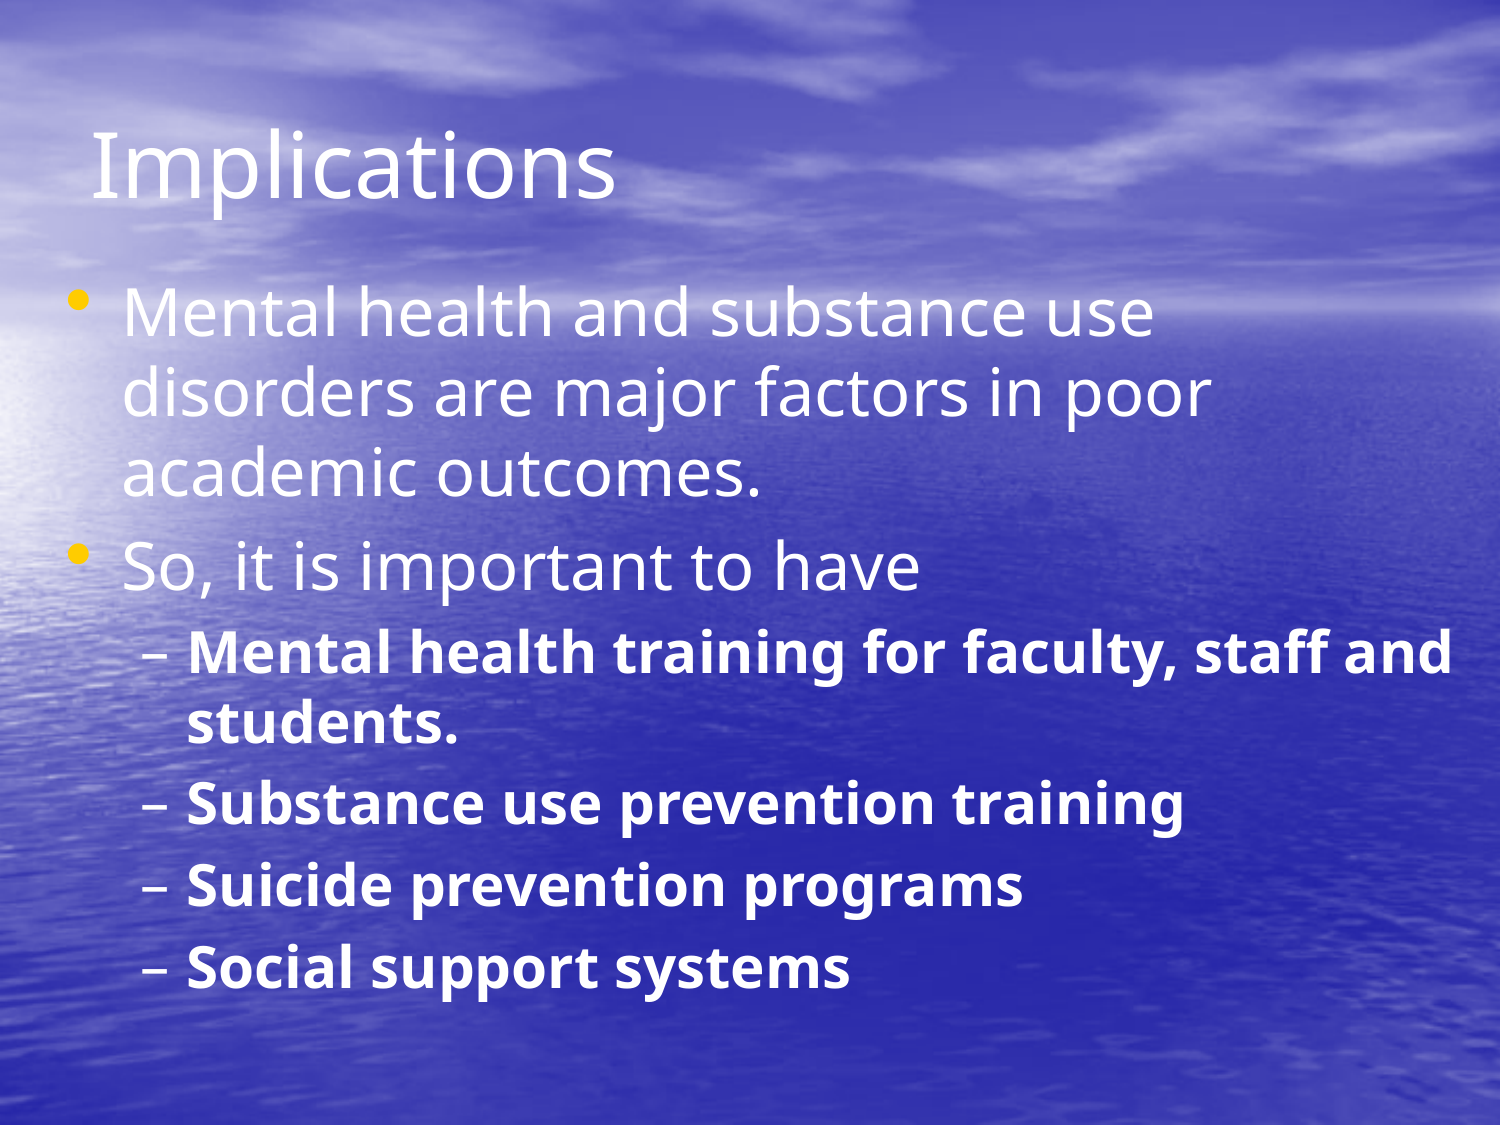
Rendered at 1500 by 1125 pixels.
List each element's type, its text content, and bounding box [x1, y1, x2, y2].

title Implications [74, 47, 1426, 262]
list Mental health and substance use disorders are major factors in poor academic outcomes. So, it is important to have Mental health training for faculty, staff and students. Substance use prevention training Suicide prevention programs Social support systems [49, 262, 1476, 988]
